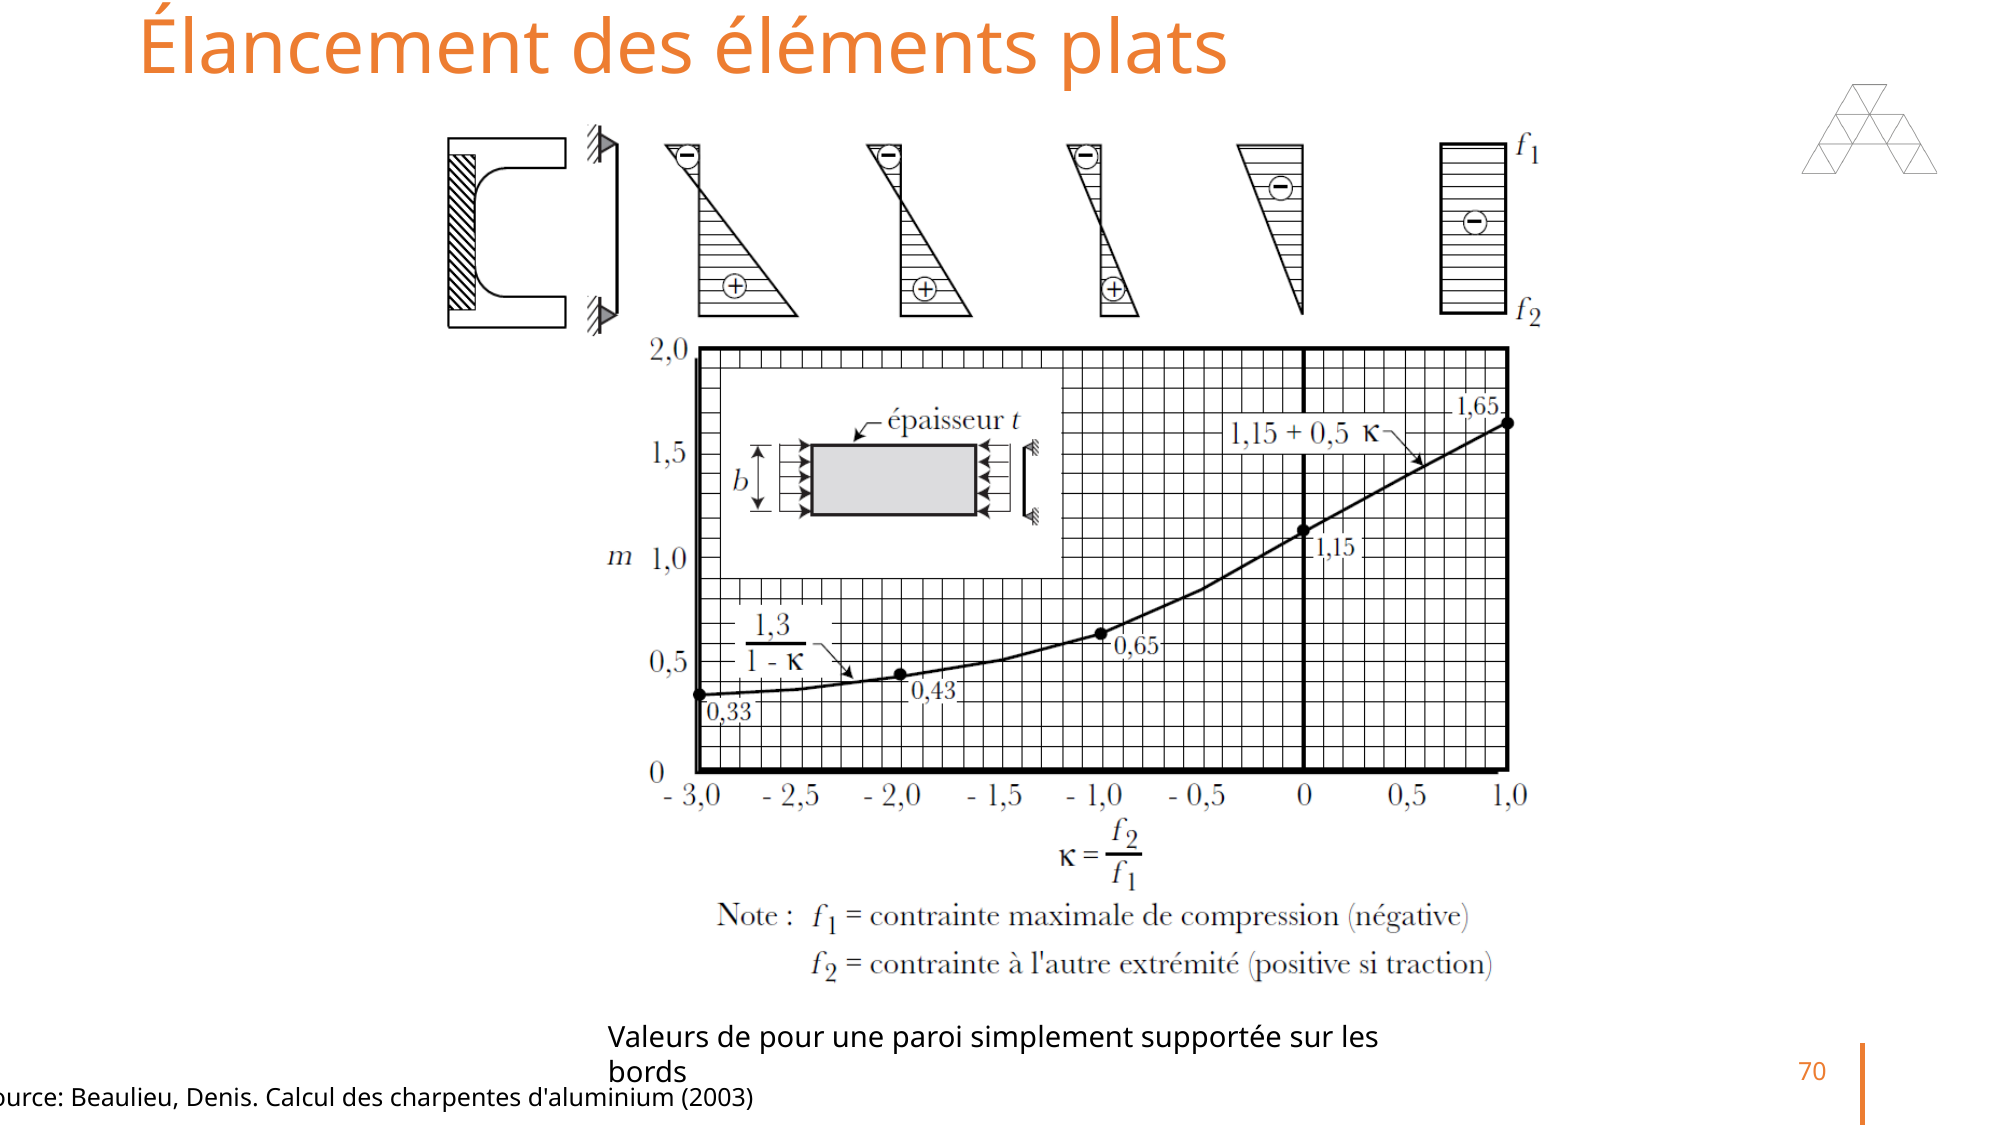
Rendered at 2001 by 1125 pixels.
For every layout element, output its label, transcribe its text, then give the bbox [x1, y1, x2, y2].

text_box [443, 120, 1545, 988]
text_box Source: Beaulieu, Denis. Calcul des charpentes d'aluminium (2003) [0, 1073, 770, 1119]
slide_number 70 [1643, 1042, 1842, 1103]
title Élancement des éléments plats [137, 9, 1749, 162]
